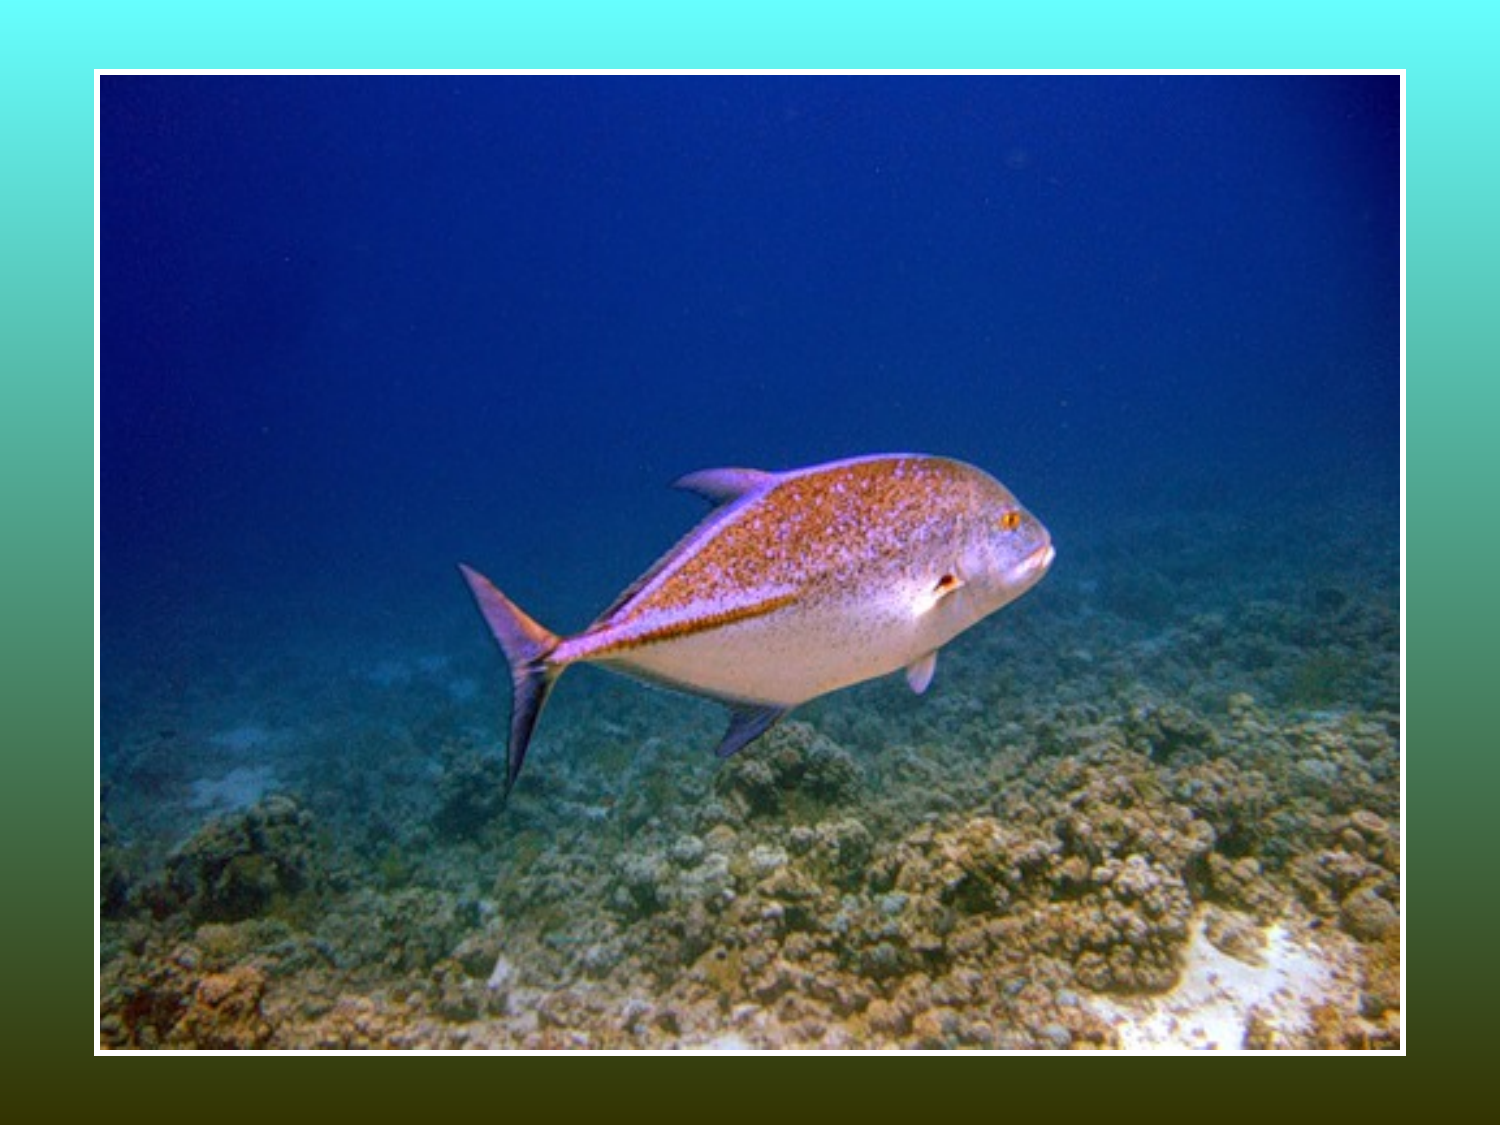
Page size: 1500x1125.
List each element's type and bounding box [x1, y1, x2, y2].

picture [99, 74, 1401, 1051]
